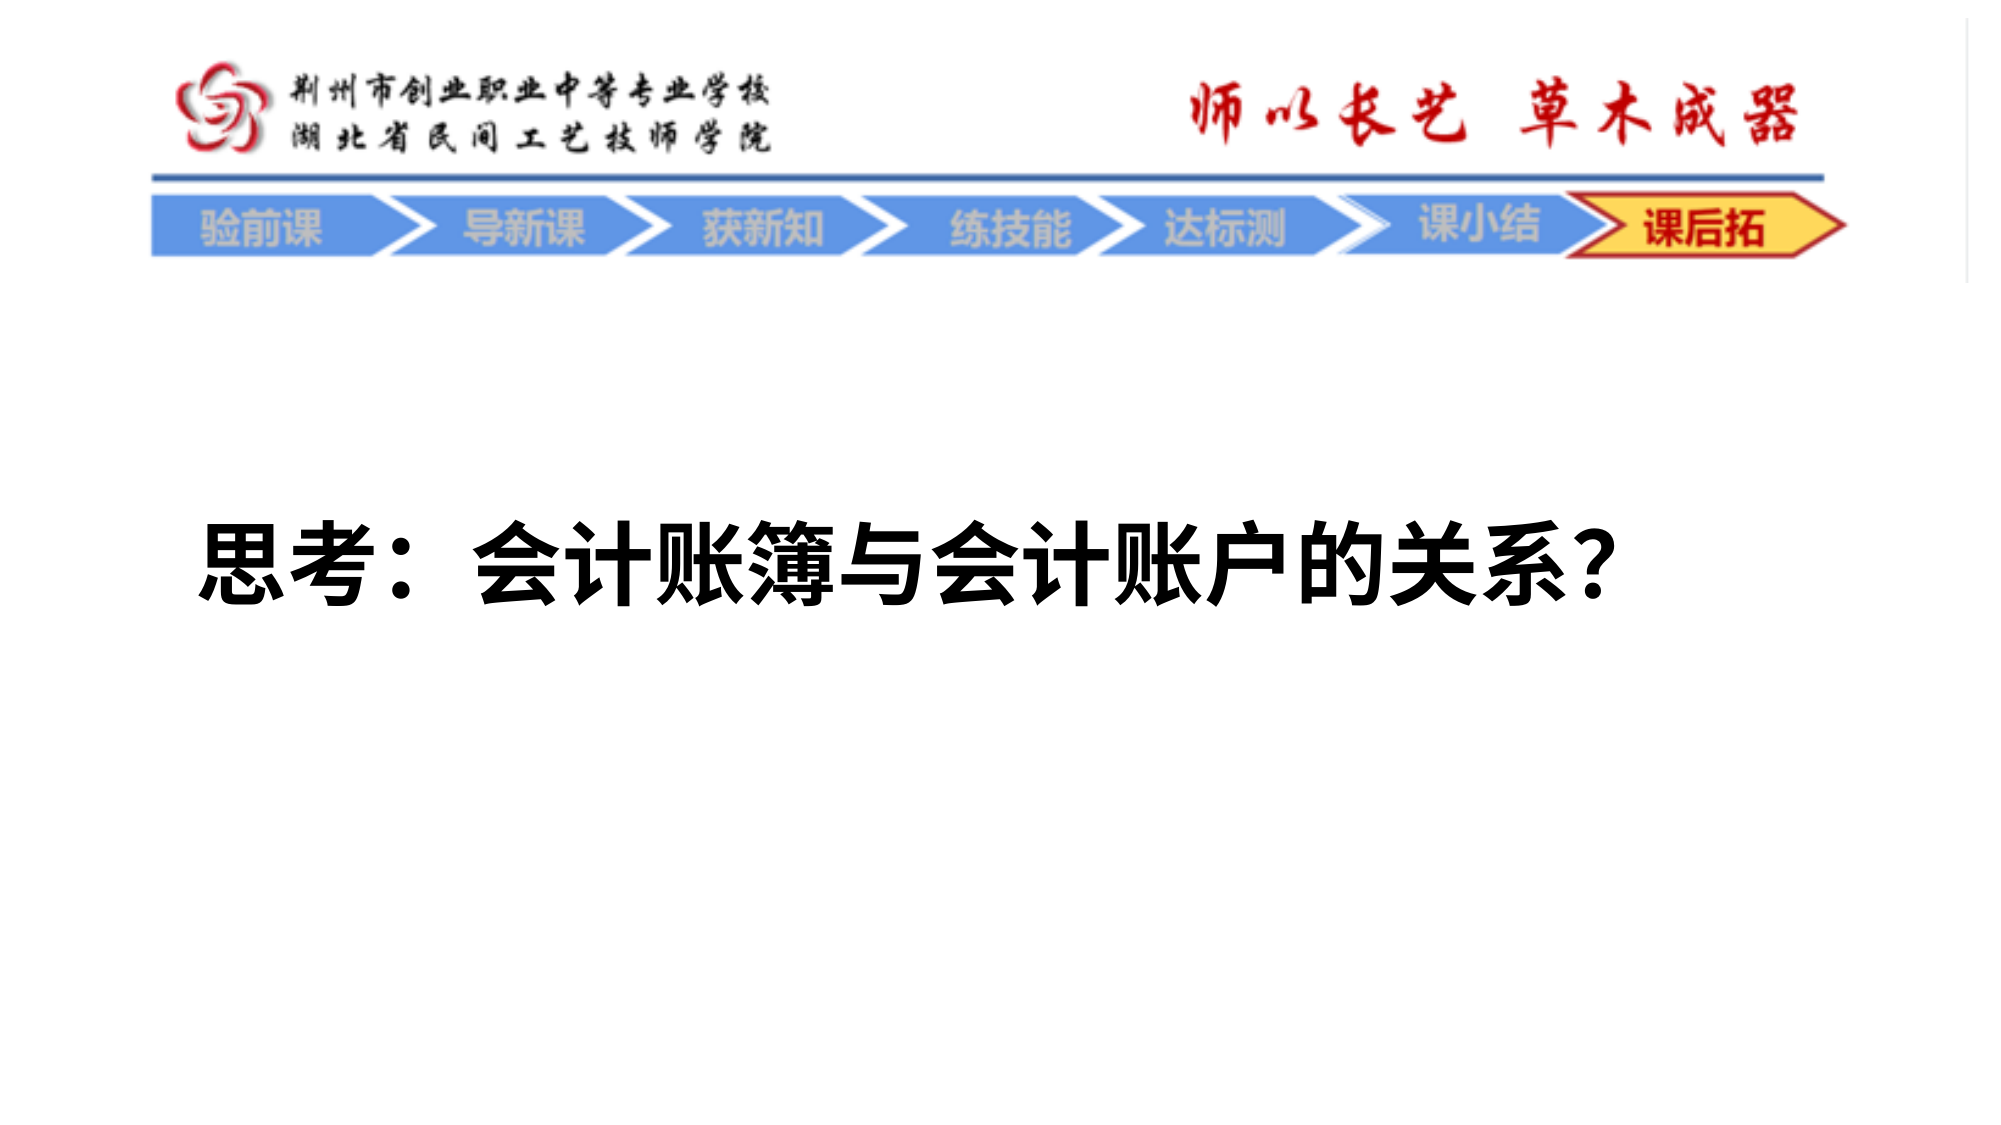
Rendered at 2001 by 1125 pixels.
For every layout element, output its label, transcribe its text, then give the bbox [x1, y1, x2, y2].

picture [18, 18, 1969, 283]
text_box 思考：会计账簿与会计账户的关系？ [180, 499, 1820, 625]
